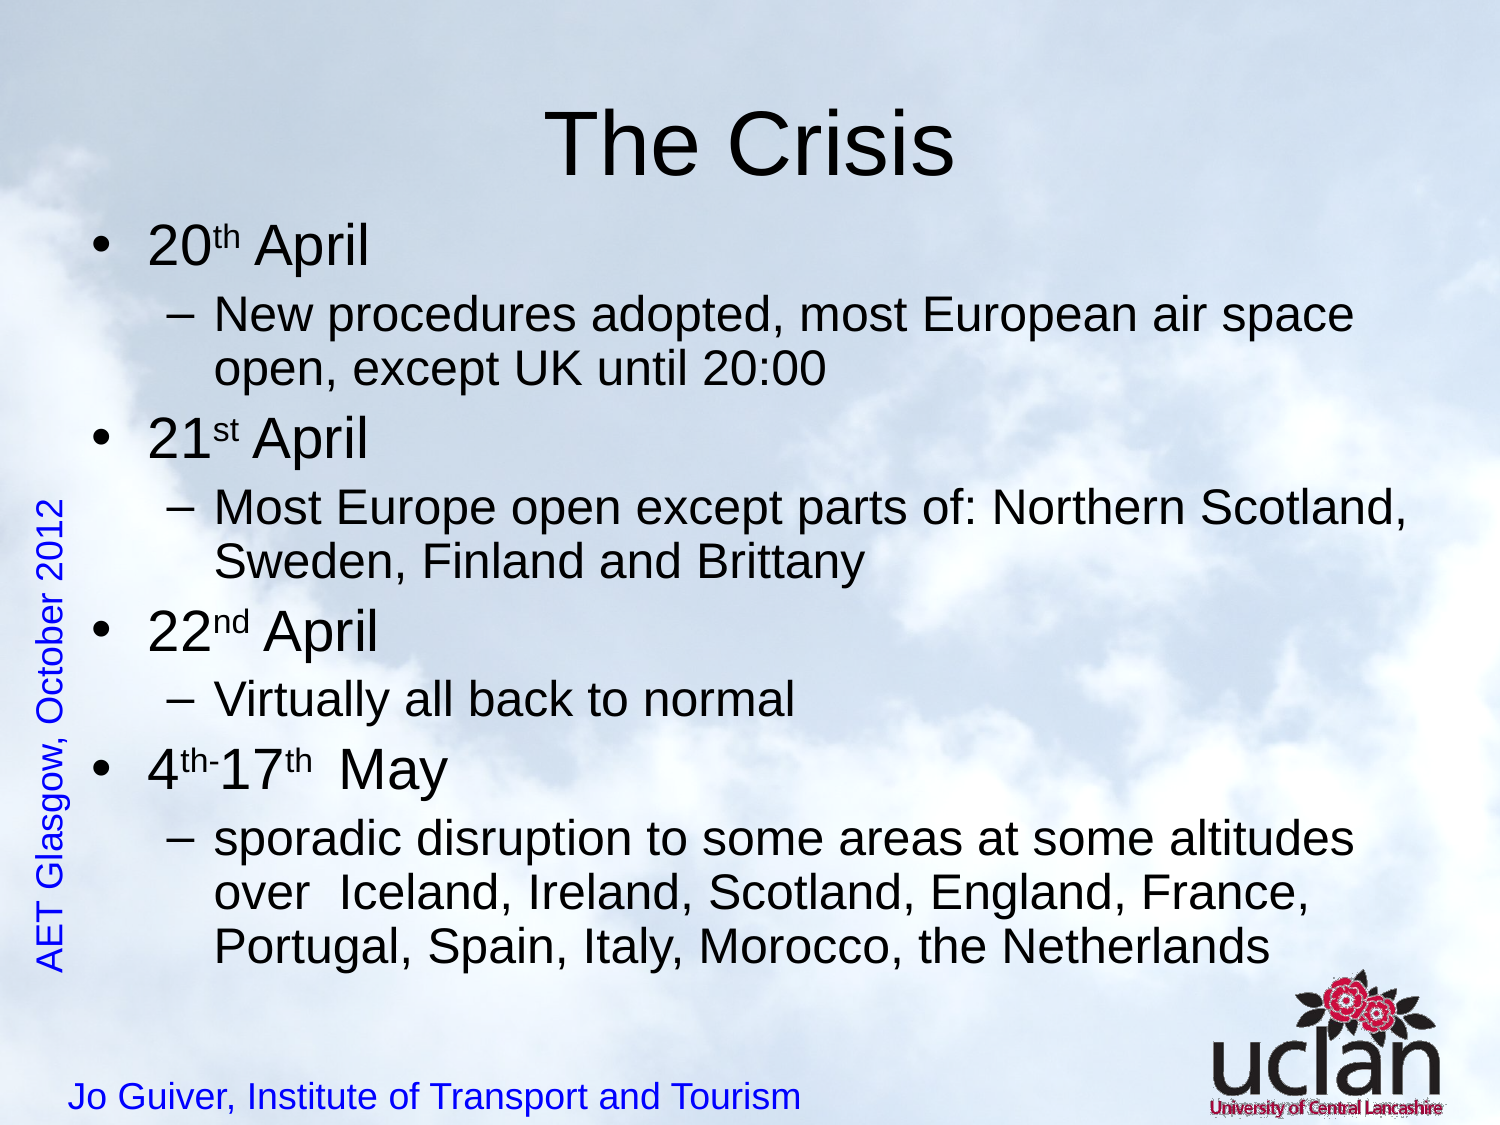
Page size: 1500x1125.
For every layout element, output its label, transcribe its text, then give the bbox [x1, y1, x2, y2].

title The Crisis [74, 44, 1426, 233]
list 20th April New procedures adopted, most European air space open, except UK until 20:00 21st April Most Europe open except parts of: Northern Scotland, Sweden, Finland and Brittany 22nd April Virtually all back to normal 4th-17th May sporadic disruption to some areas at some altitudes over Iceland, Ireland, Scotland, England, France, Portugal, Spain, Italy, Morocco, the Netherlands [76, 207, 1427, 1012]
